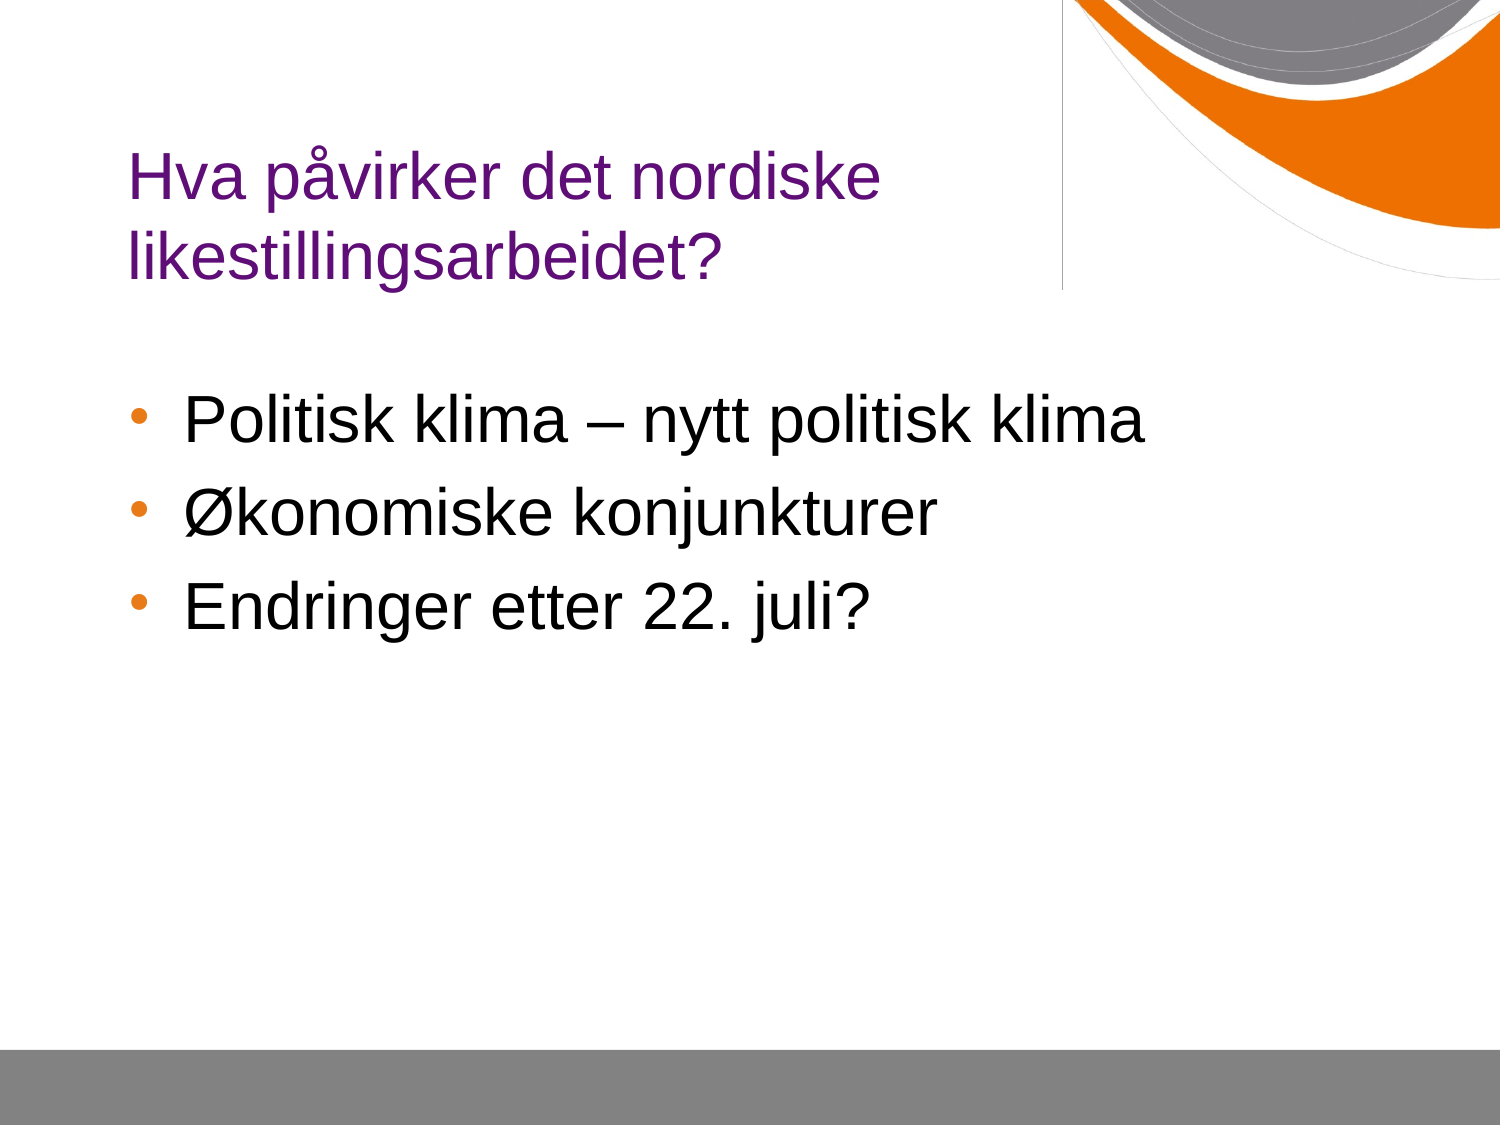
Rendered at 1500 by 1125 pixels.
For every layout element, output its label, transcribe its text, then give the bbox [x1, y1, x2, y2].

title Hva påvirker det nordiske likestillingsarbeidet? [112, 124, 1388, 263]
list Politisk klima – nytt politisk klima Økonomiske konjunkturer Endringer etter 22. juli? [112, 274, 1388, 1001]
picture [1062, 0, 1500, 290]
